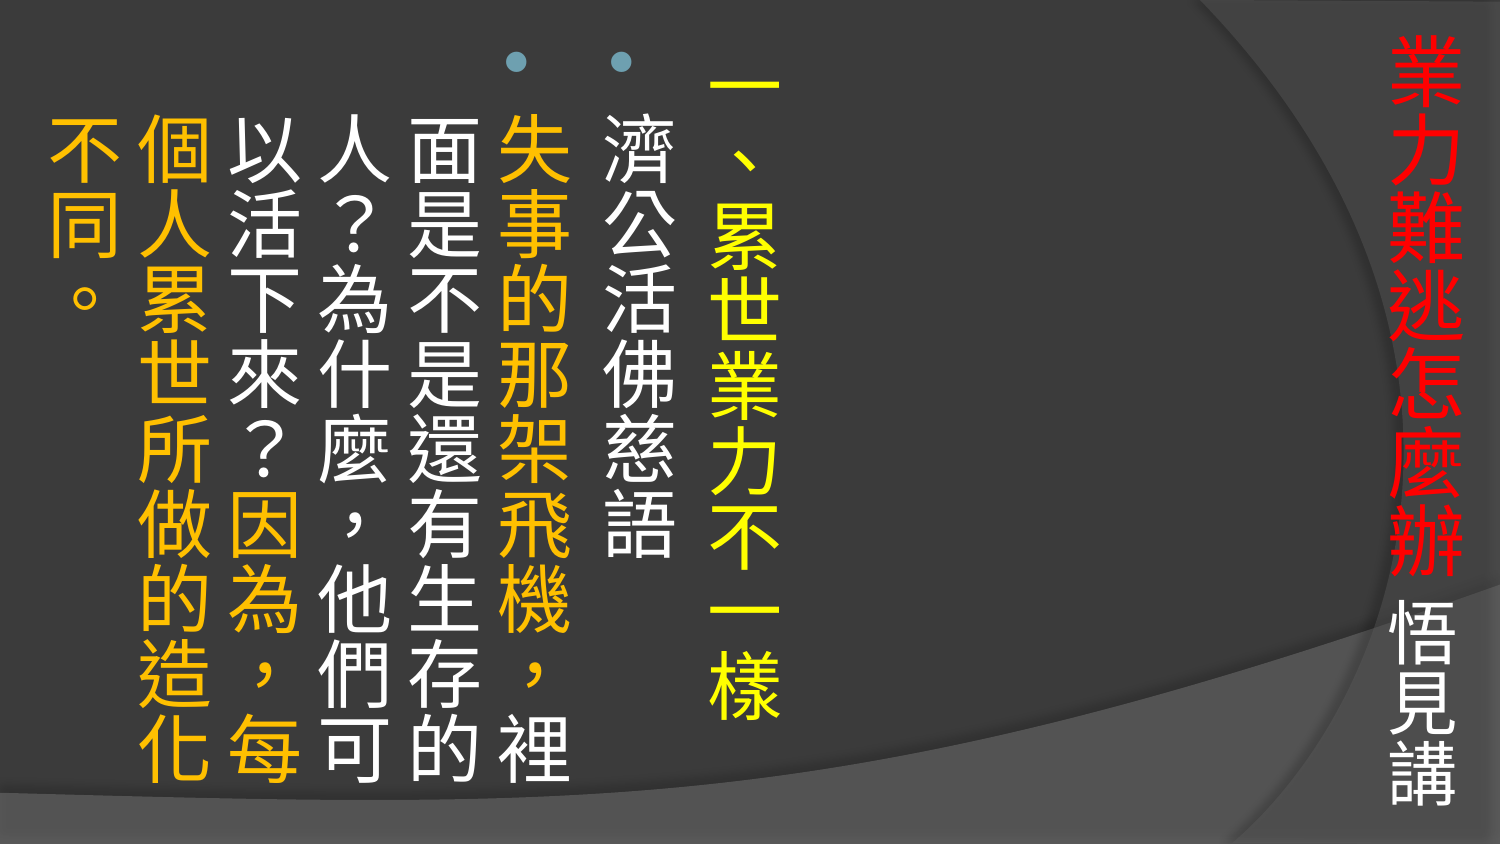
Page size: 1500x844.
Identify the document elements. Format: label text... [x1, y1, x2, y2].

title 業力難逃怎麼辦 悟見講 [1364, 21, 1483, 820]
list 一、累世業力不一樣 濟公活佛慈語 失事的那架飛機，裡面是不是還有生存的人？為什麼，他們可以活下來？因為，每個人累世所做的造化不同。 [29, 27, 1365, 820]
